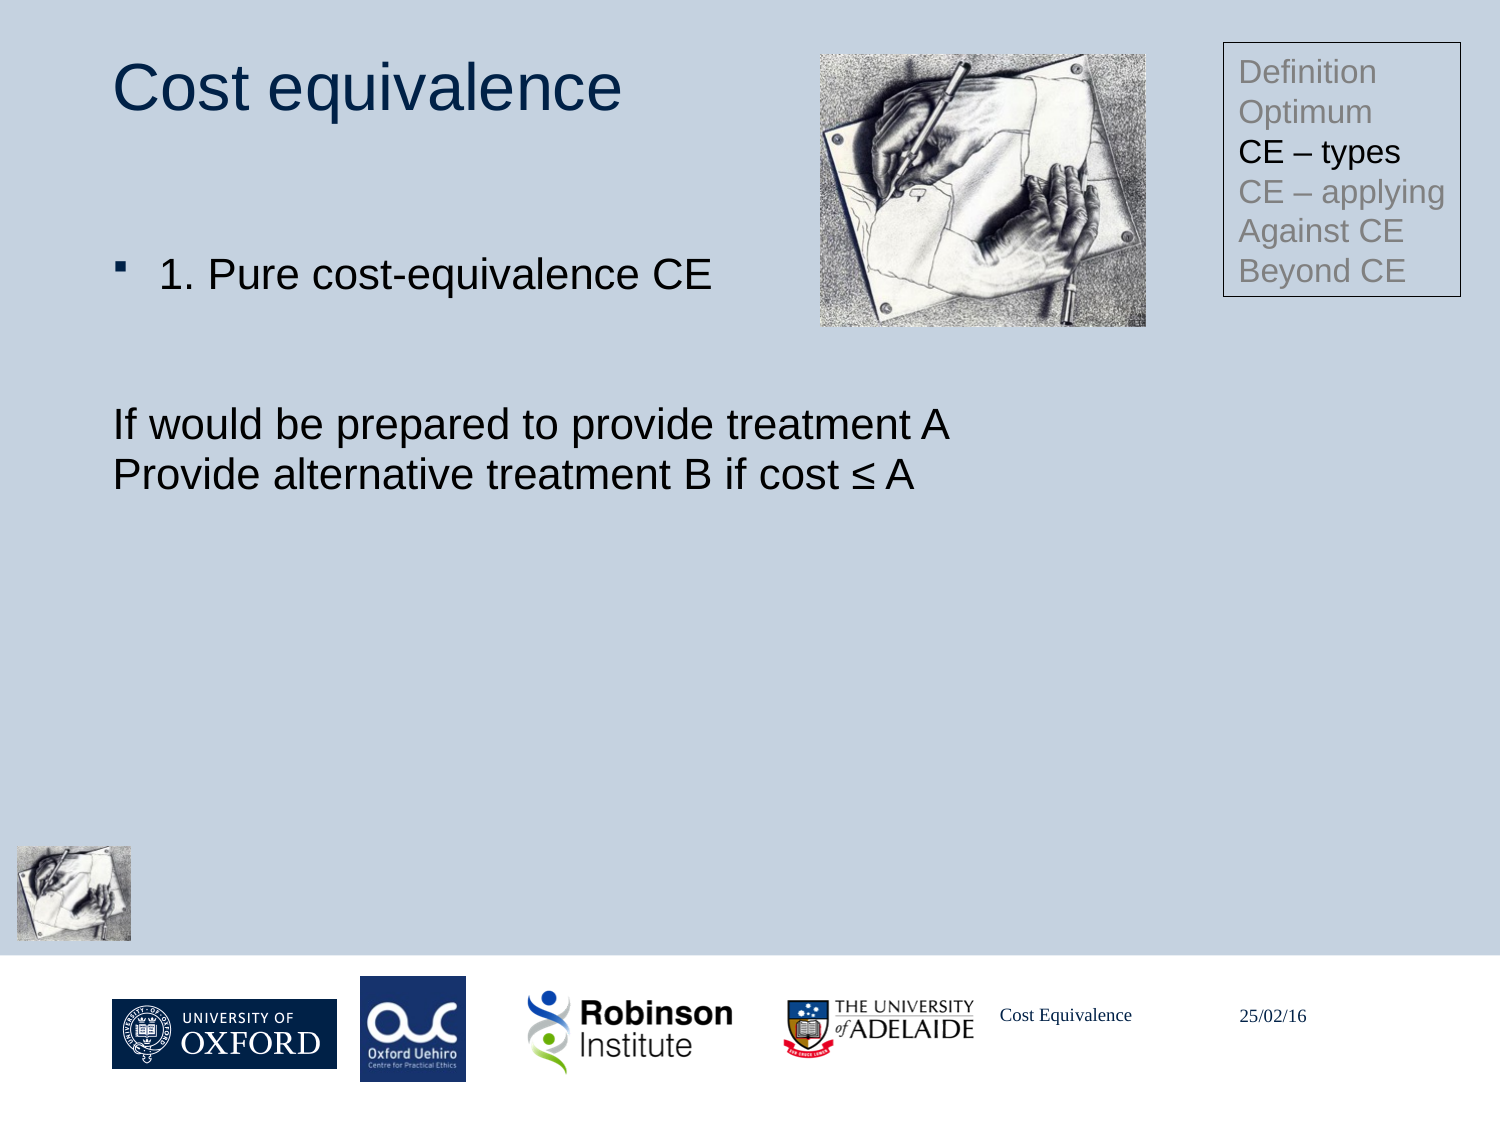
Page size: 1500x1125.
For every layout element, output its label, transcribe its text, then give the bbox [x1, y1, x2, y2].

picture [17, 846, 131, 941]
picture [513, 976, 989, 1090]
text_box Definition Optimum CE – types CE – applying Against CE Beyond CE [1223, 42, 1461, 297]
title Cost equivalence [112, 47, 1223, 201]
picture [112, 999, 337, 1069]
footer Cost Equivalence [999, 999, 1213, 1089]
picture [820, 54, 1146, 327]
list 1. Pure cost-equivalence CE If would be prepared to provide treatment A Provide alternative treatment B if cost ≤ A [112, 247, 1388, 923]
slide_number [1239, 1001, 1464, 1076]
picture [360, 976, 466, 1082]
